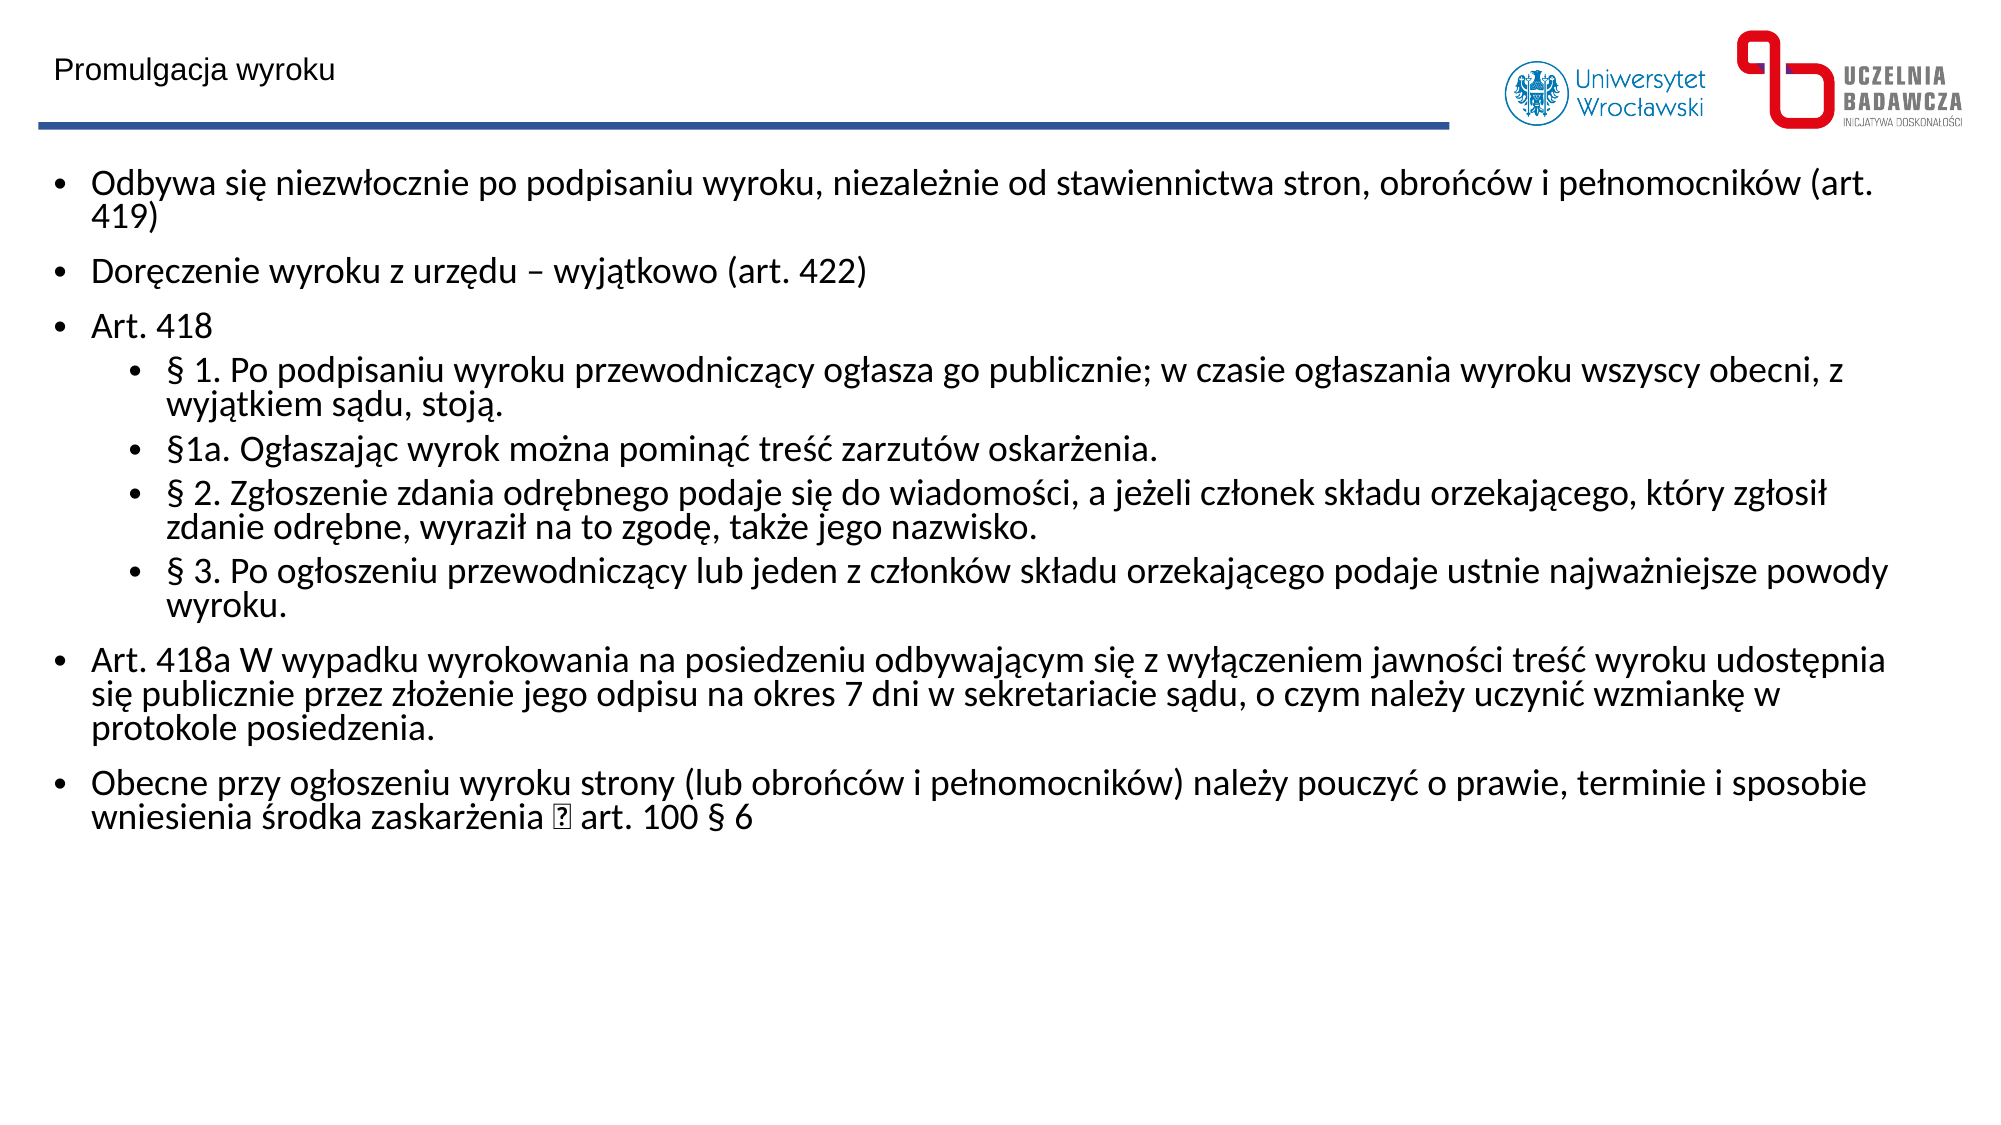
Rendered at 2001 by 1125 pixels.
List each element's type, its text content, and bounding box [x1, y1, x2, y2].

picture [1489, 30, 1962, 129]
list Promulgacja wyroku [38, 48, 1437, 103]
list Odbywa się niezwłocznie po podpisaniu wyroku, niezależnie od stawiennictwa stron, obrońców i pełnomocników (art. 419) Doręczenie wyroku z urzędu – wyjątkowo (art. 422) Art. 418 § 1. Po podpisaniu wyroku przewodniczący ogłasza go publicznie; w czasie ogłaszania wyroku wszyscy obecni, z wyjątkiem sądu, stoją. §1a. Ogłaszając wyrok można pominąć treść zarzutów oskarżenia. § 2. Zgłoszenie zdania odrębnego podaje się do wiadomości, a jeżeli członek składu orzekającego, który zgłosił zdanie odrębne, wyraził na to zgodę, także jego nazwisko. § 3. Po ogłoszeniu przewodniczący lub jeden z członków składu orzekającego podaje ustnie najważniejsze powody wyroku. Art. 418a W wypadku wyrokowania na posiedzeniu odbywającym się z wyłączeniem jawności treść wyroku udostępnia się publicznie przez złożenie jego odpisu na okres 7 dni w sekretariacie sądu, o czym należy uczynić wzmiankę w protokole posiedzenia. Obecne przy ogłoszeniu wyroku strony (lub obrońców i pełnomocników) należy pouczyć o prawie, terminie i sposobie wniesienia środka zaskarżenia  art. 100 § 6 [38, 160, 1929, 1061]
